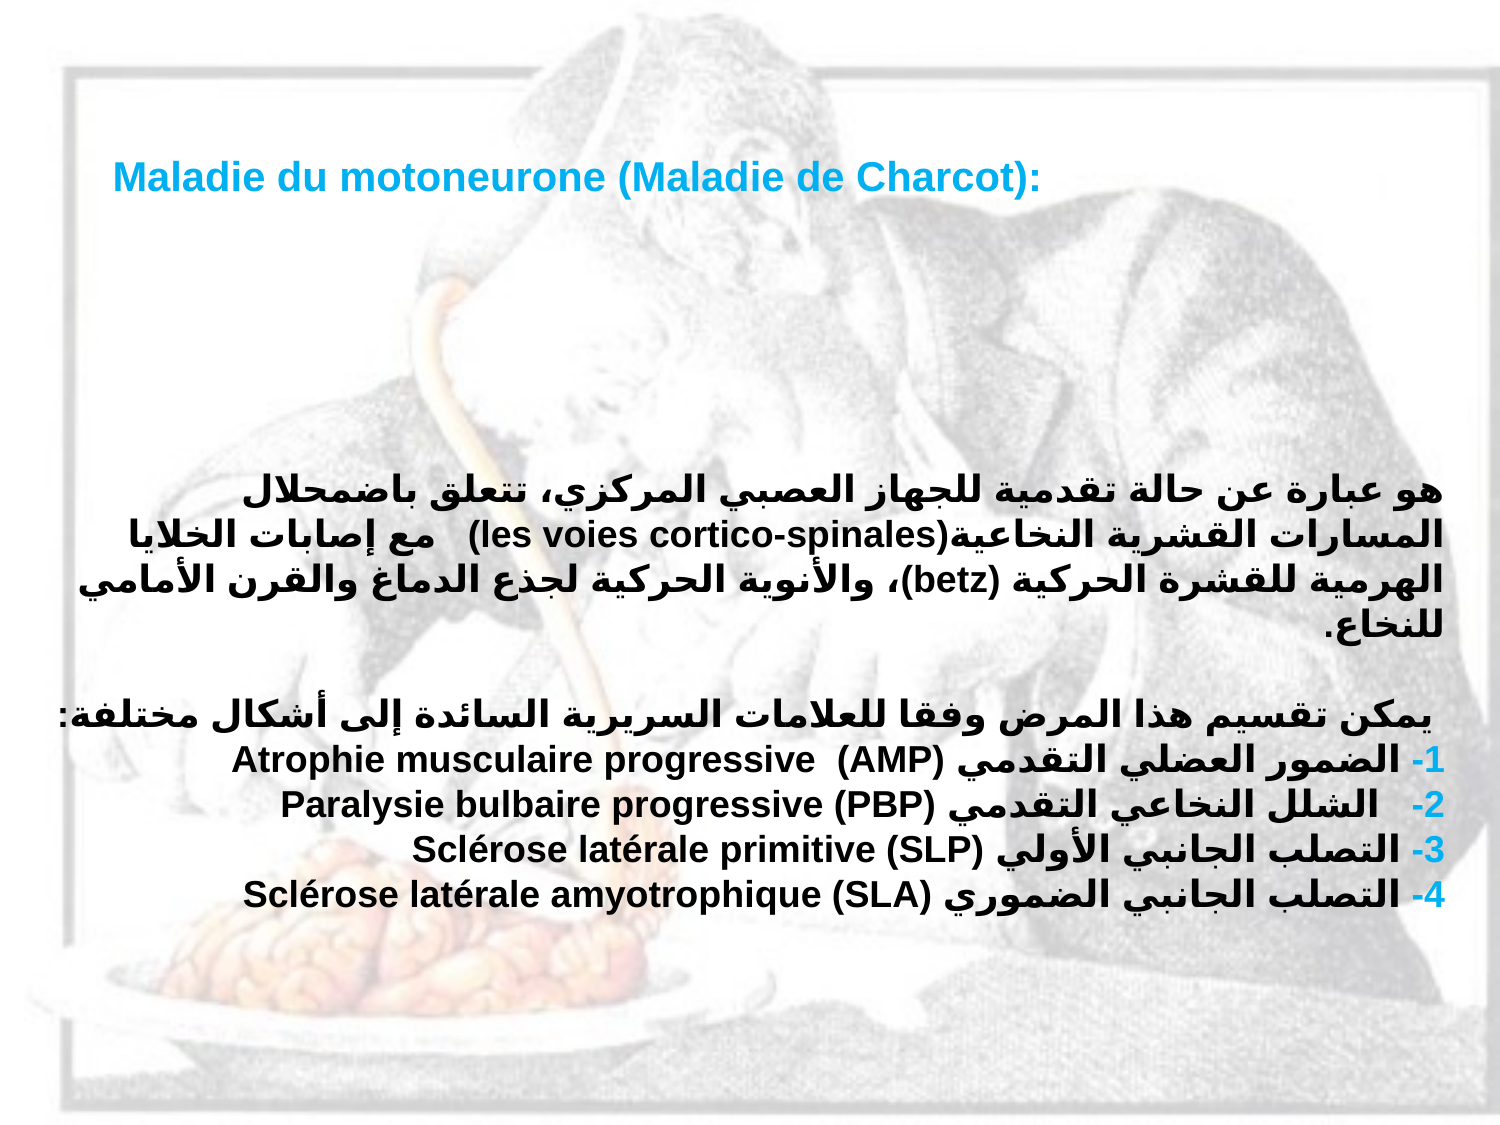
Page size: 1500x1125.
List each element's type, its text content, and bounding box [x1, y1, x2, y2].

picture [24, 0, 1500, 1125]
title Maladie du motoneurone (Maladie de Charcot): [112, 149, 1388, 387]
list هو عبارة عن حالة تقدمية للجهاز العصبي المركزي، تتعلق باضمحلال المسارات القشرية النخاعية(les voies cortico-spinales) مع إصابات الخلايا الهرمية للقشرة الحركية (betz)، والأنوية الحركية لجذع الدماغ والقرن الأمامي للنخاع. يمكن تقسيم هذا المرض وفقا للعلامات السريرية السائدة إلى أشكال مختلفة: 1- الضمور العضلي التقدمي Atrophie musculaire progressive (AMP) 2- الشلل النخاعي التقدمي Paralysie bulbaire progressive (PBP) 3- التصلب الجانبي الأولي Sclérose latérale primitive (SLP) 4- التصلب الجانبي الضموري Sclérose latérale amyotrophique (SLA) [55, 465, 1445, 1125]
